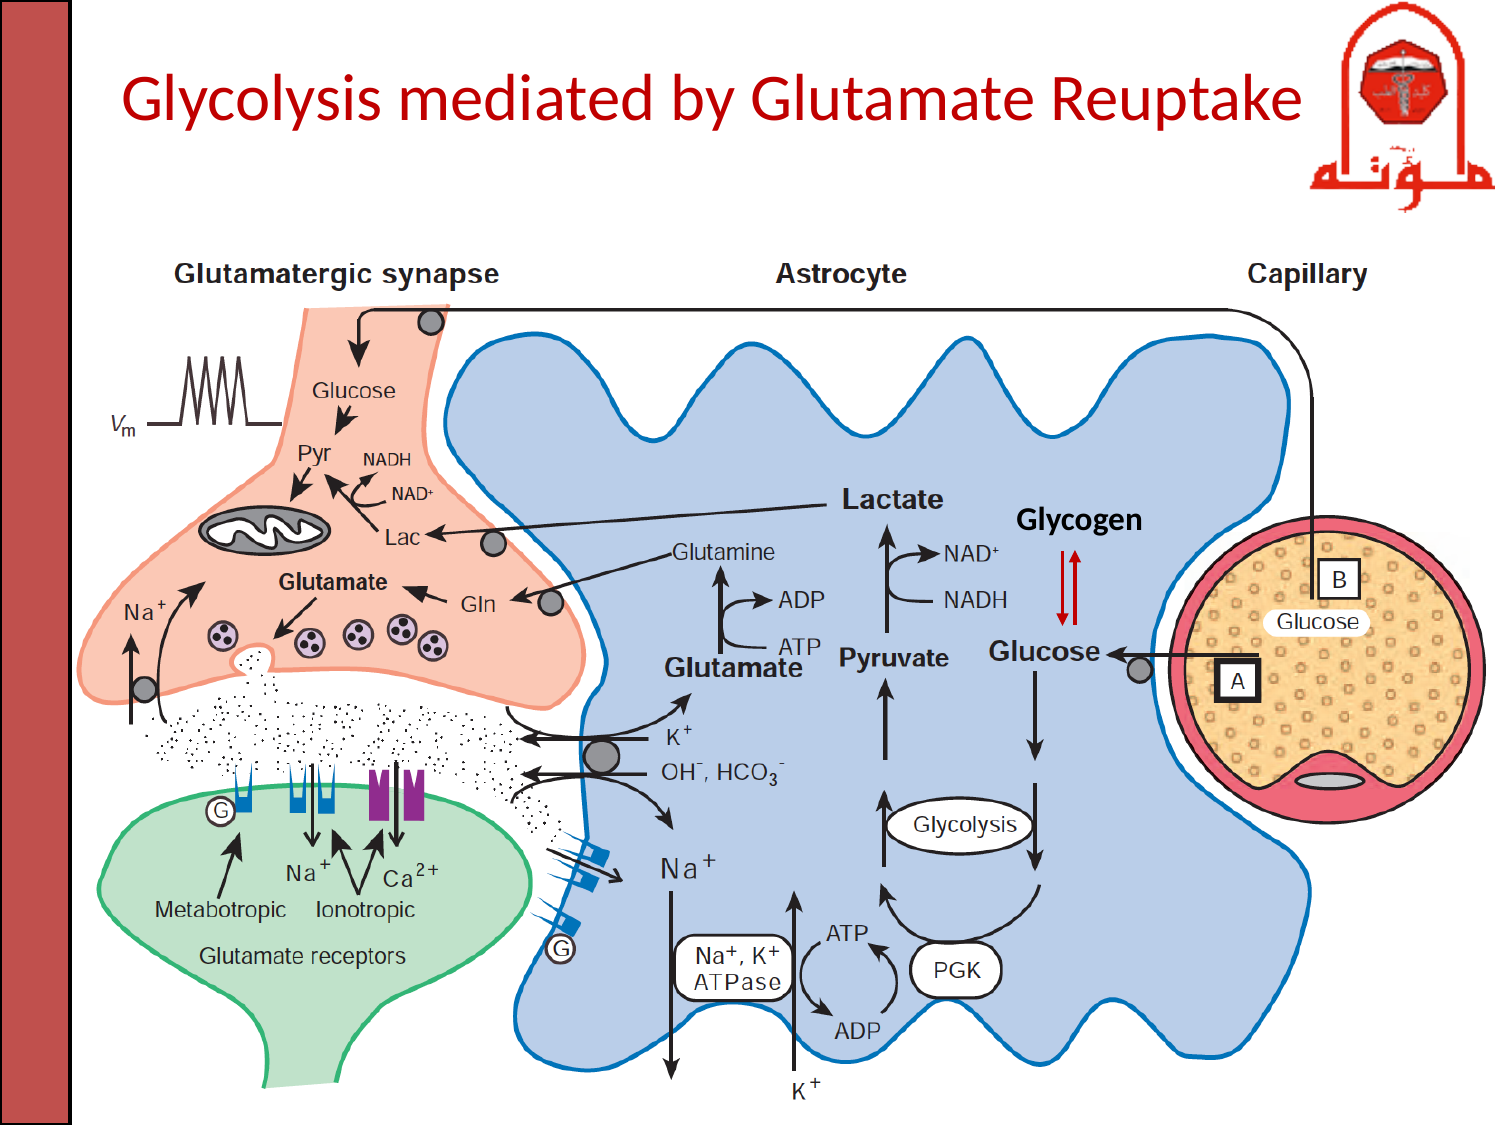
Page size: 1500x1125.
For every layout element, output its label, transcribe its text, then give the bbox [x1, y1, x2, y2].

picture [1306, 0, 1495, 213]
text_box [0, 0, 72, 1125]
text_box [74, 237, 1492, 1113]
title Glycolysis mediated by Glutamate Reuptake [72, 0, 1304, 188]
